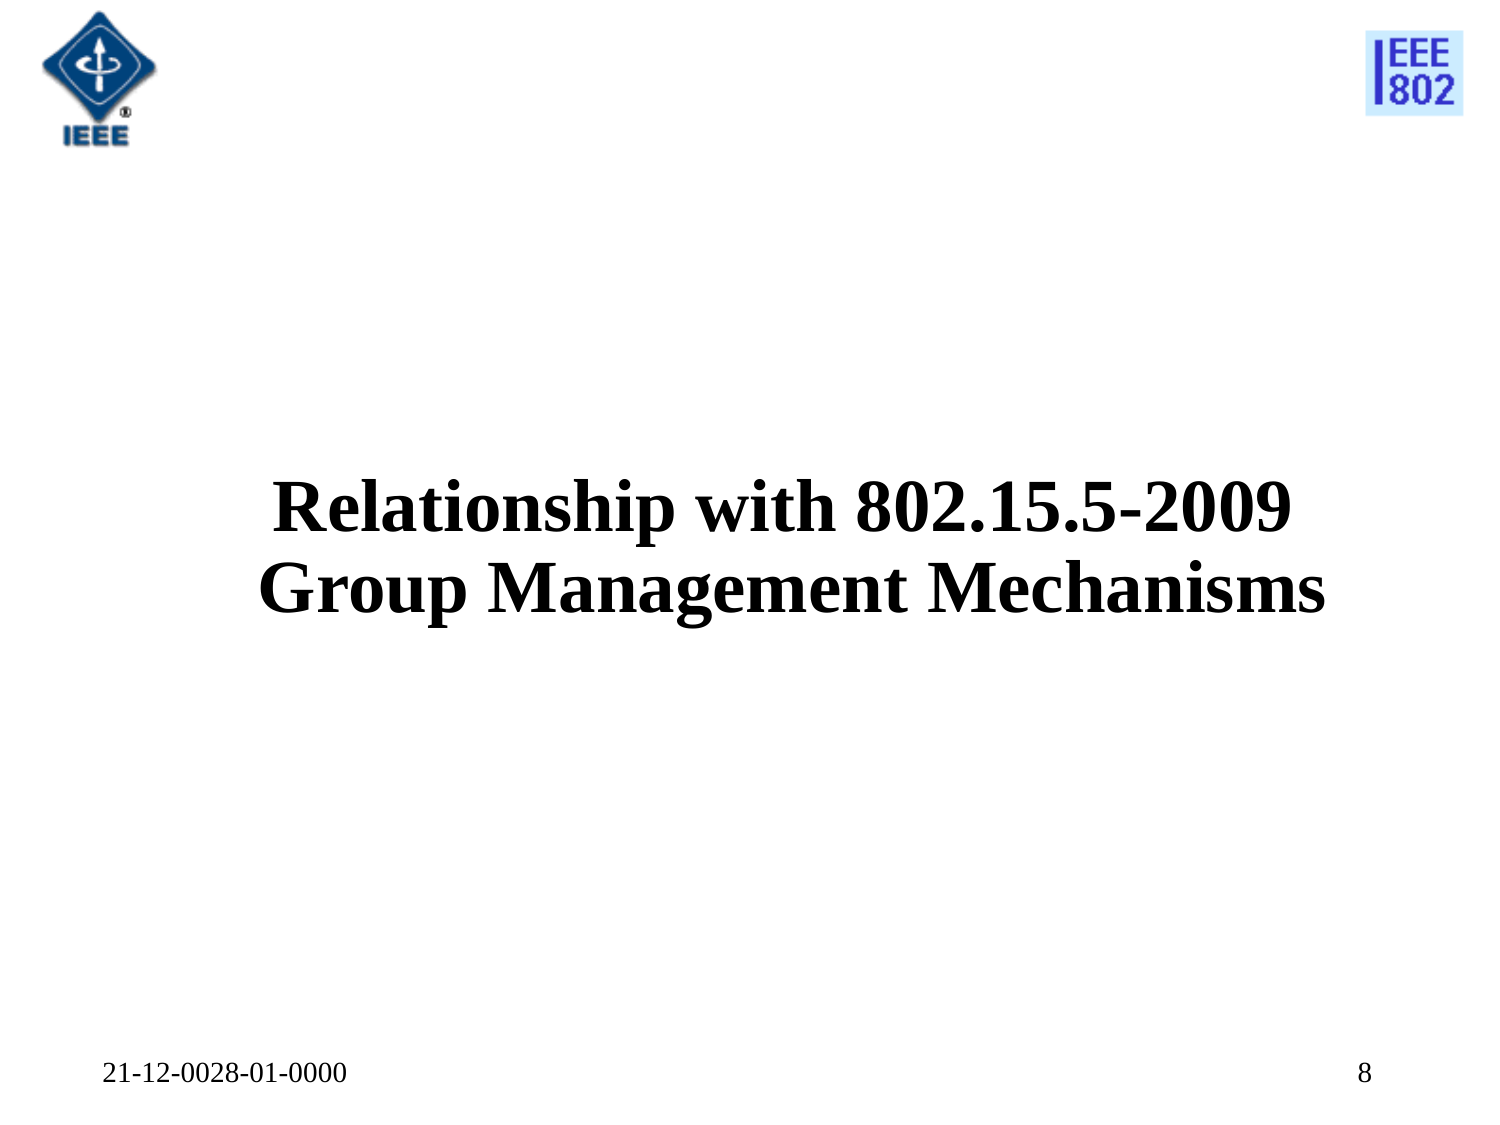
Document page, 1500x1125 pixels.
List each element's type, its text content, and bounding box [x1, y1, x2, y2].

picture [37, 9, 162, 150]
footer 21-12-0028-01-0000 [62, 1049, 388, 1097]
title Relationship with 802.15.5-2009 Group Management Mechanisms [158, 473, 1427, 623]
picture [1351, 12, 1475, 141]
slide_number 8 [1274, 1049, 1388, 1113]
